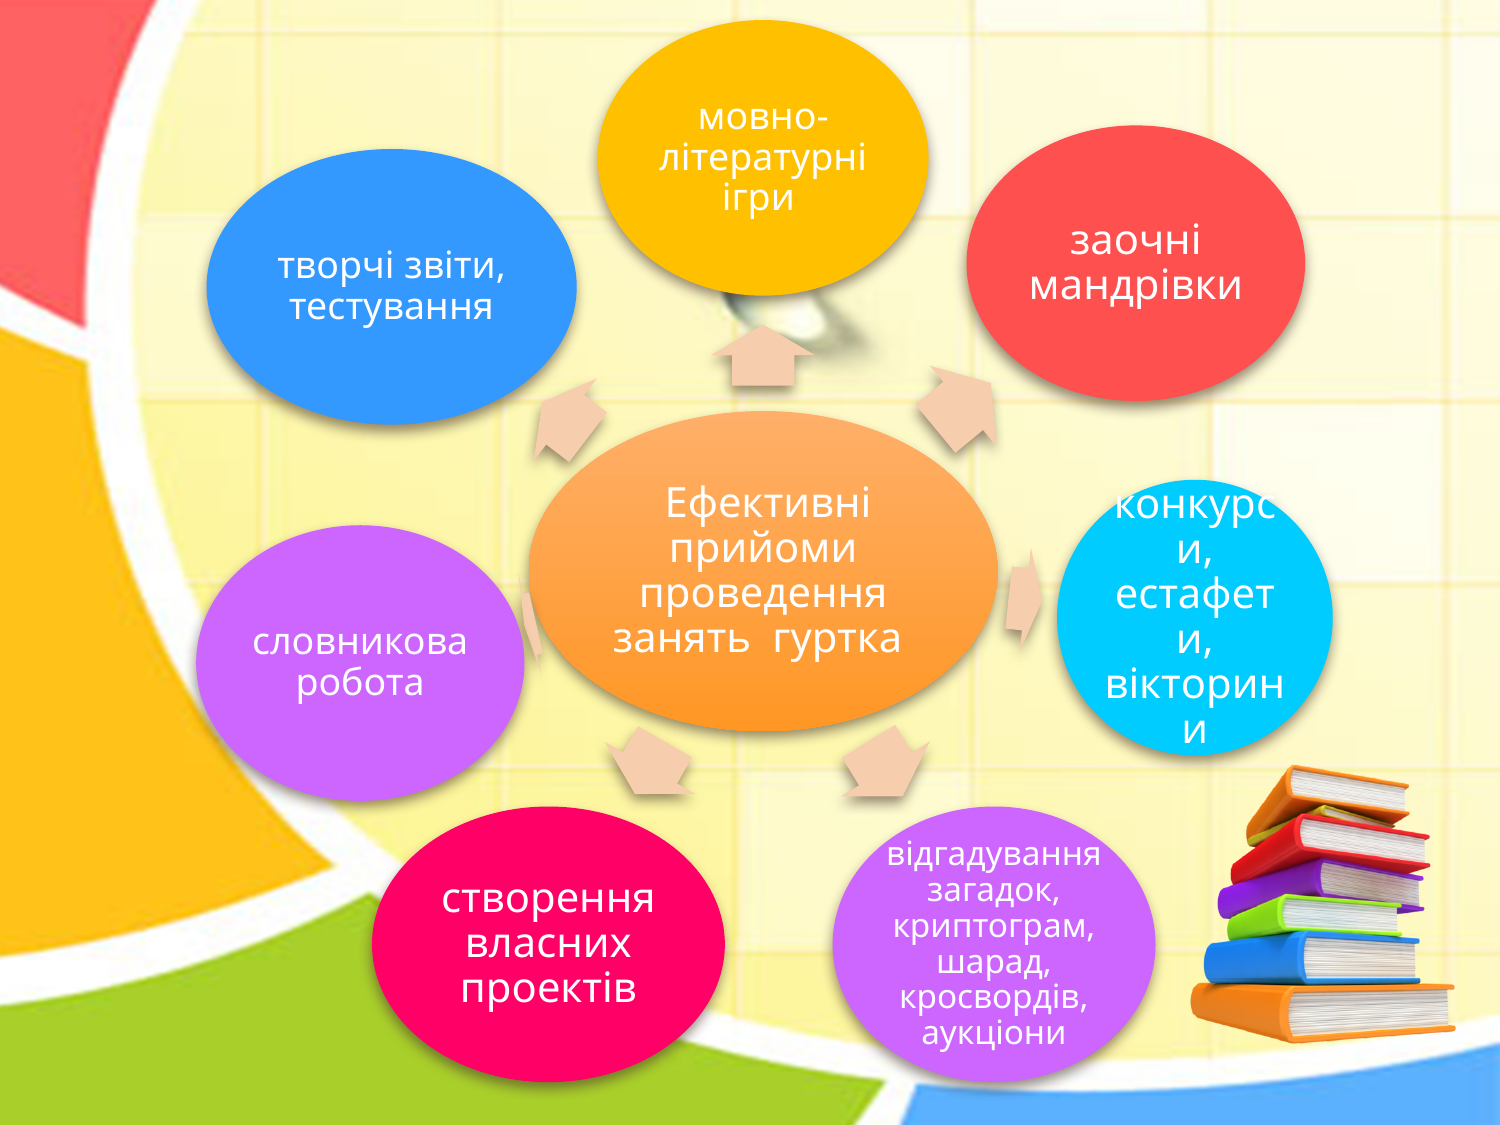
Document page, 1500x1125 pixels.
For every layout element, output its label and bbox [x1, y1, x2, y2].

picture [0, 0, 1500, 1125]
text_box [40, 18, 1460, 1083]
